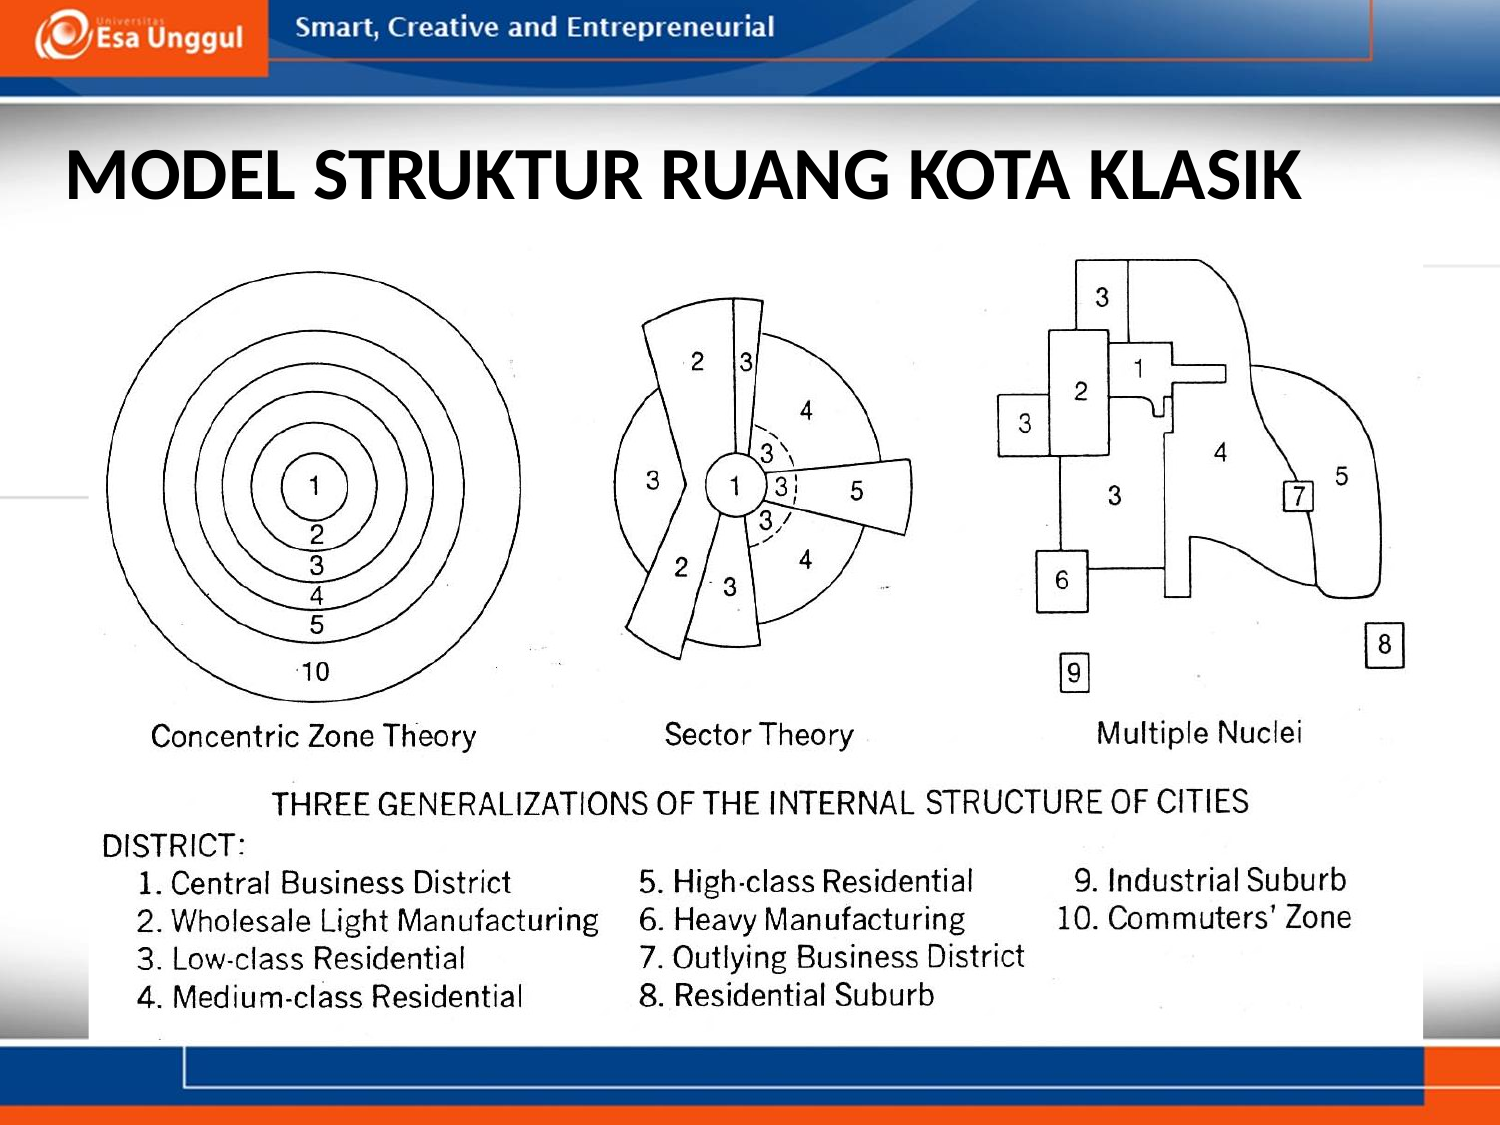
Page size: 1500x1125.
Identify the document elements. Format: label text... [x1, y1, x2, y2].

text_box MODEL STRUKTUR RUANG KOTA KLASIK [50, 117, 1363, 222]
picture [0, 0, 1500, 1125]
